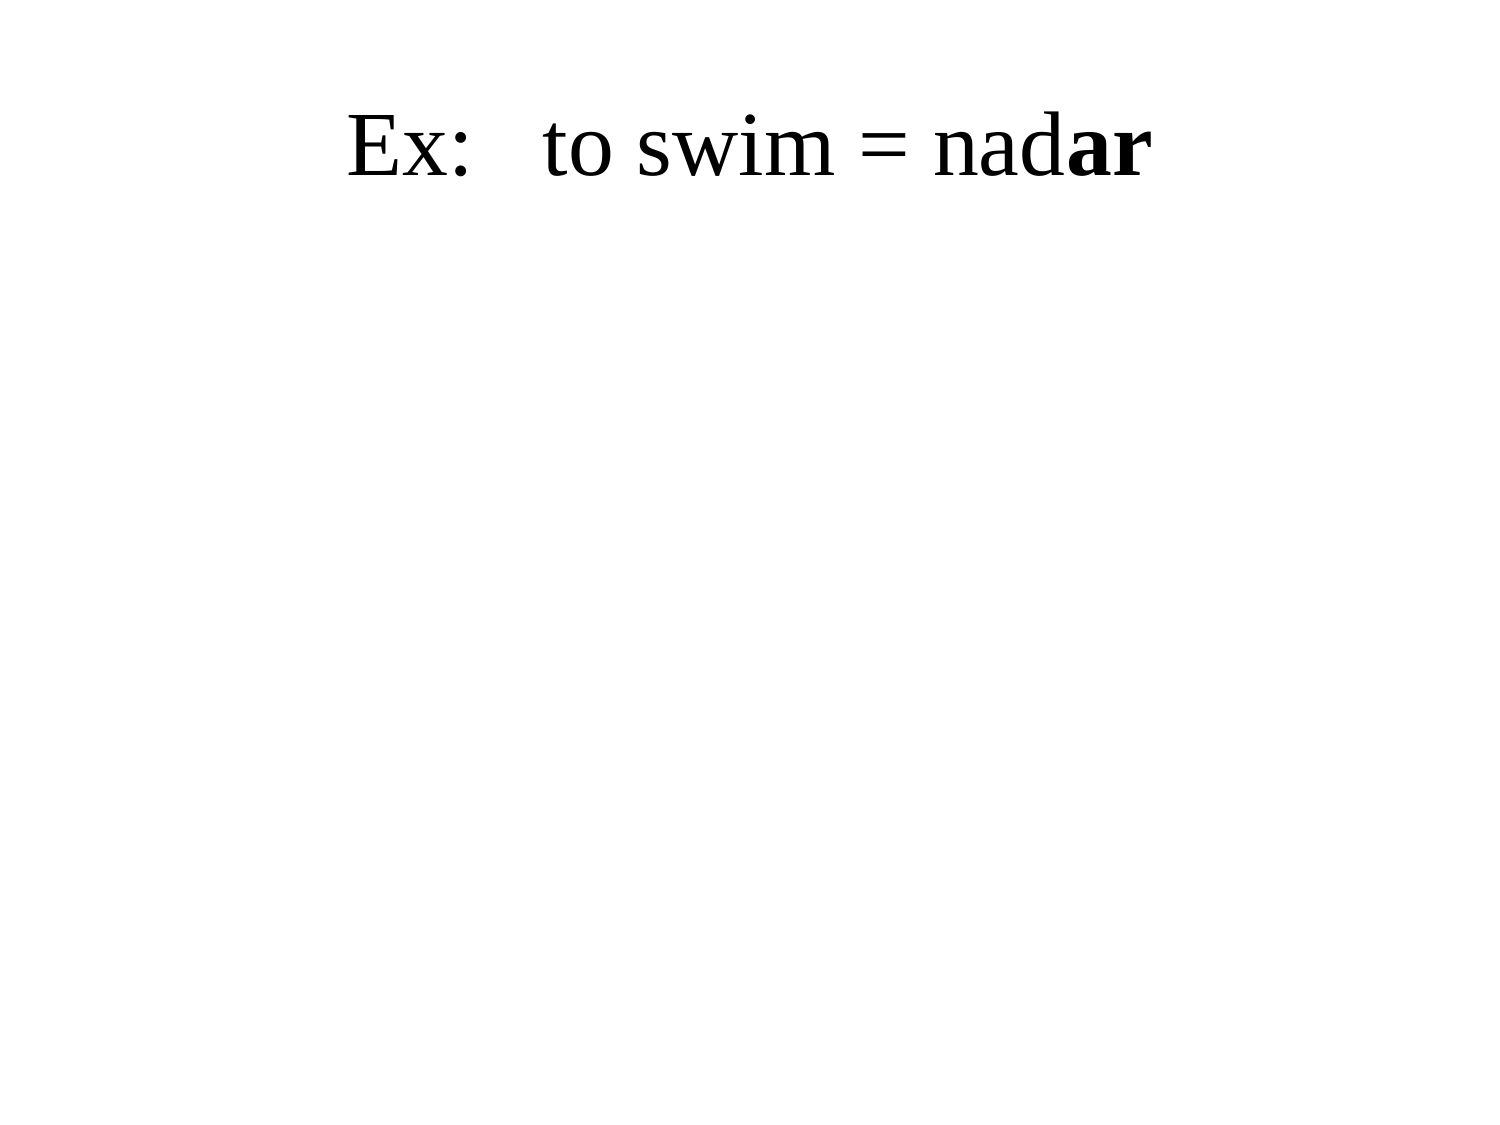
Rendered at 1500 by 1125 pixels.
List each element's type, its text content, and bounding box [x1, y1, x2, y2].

title Ex: to swim = nadar [75, 45, 1425, 233]
